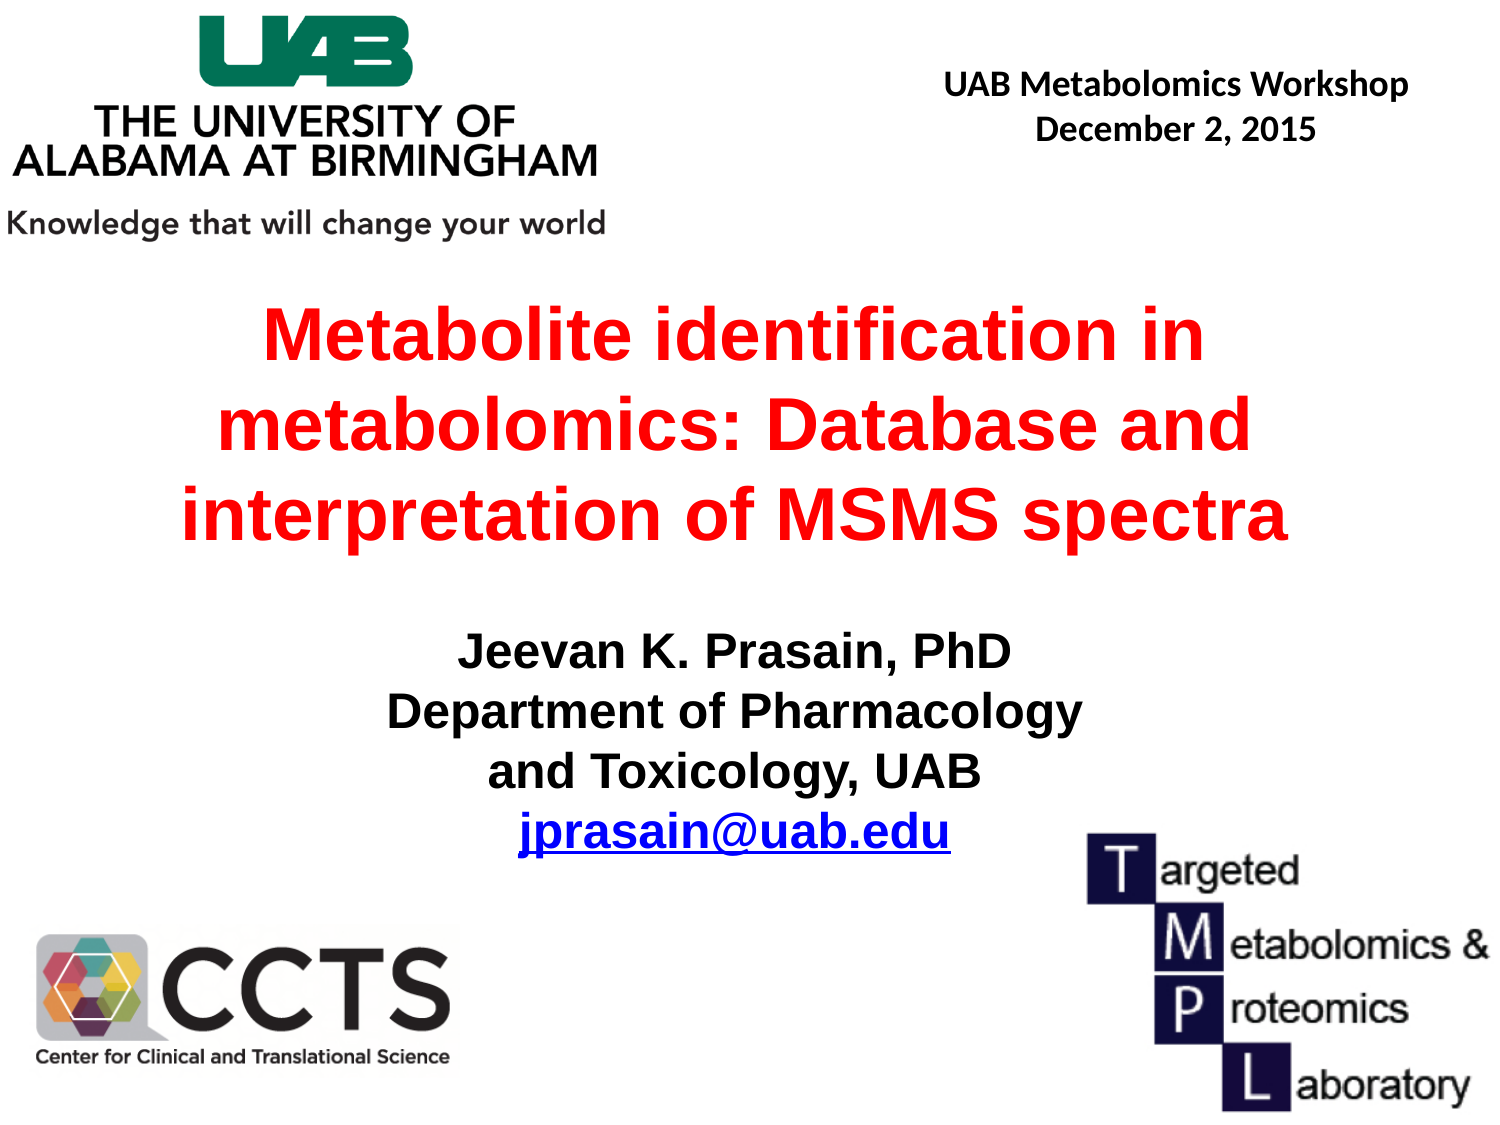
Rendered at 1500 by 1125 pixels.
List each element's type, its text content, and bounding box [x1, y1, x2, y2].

picture [28, 924, 461, 1079]
text_box Jeevan K. Prasain, PhD Department of Pharmacology and Toxicology, UAB jprasain@uab.edu [359, 610, 1110, 926]
text_box UAB Metabolomics Workshop December 2, 2015 [928, 51, 1425, 157]
picture [1069, 823, 1500, 1125]
title Metabolite identification in metabolomics: Database and interpretation of MSMS spectra [24, 256, 1445, 586]
picture [0, 9, 612, 250]
